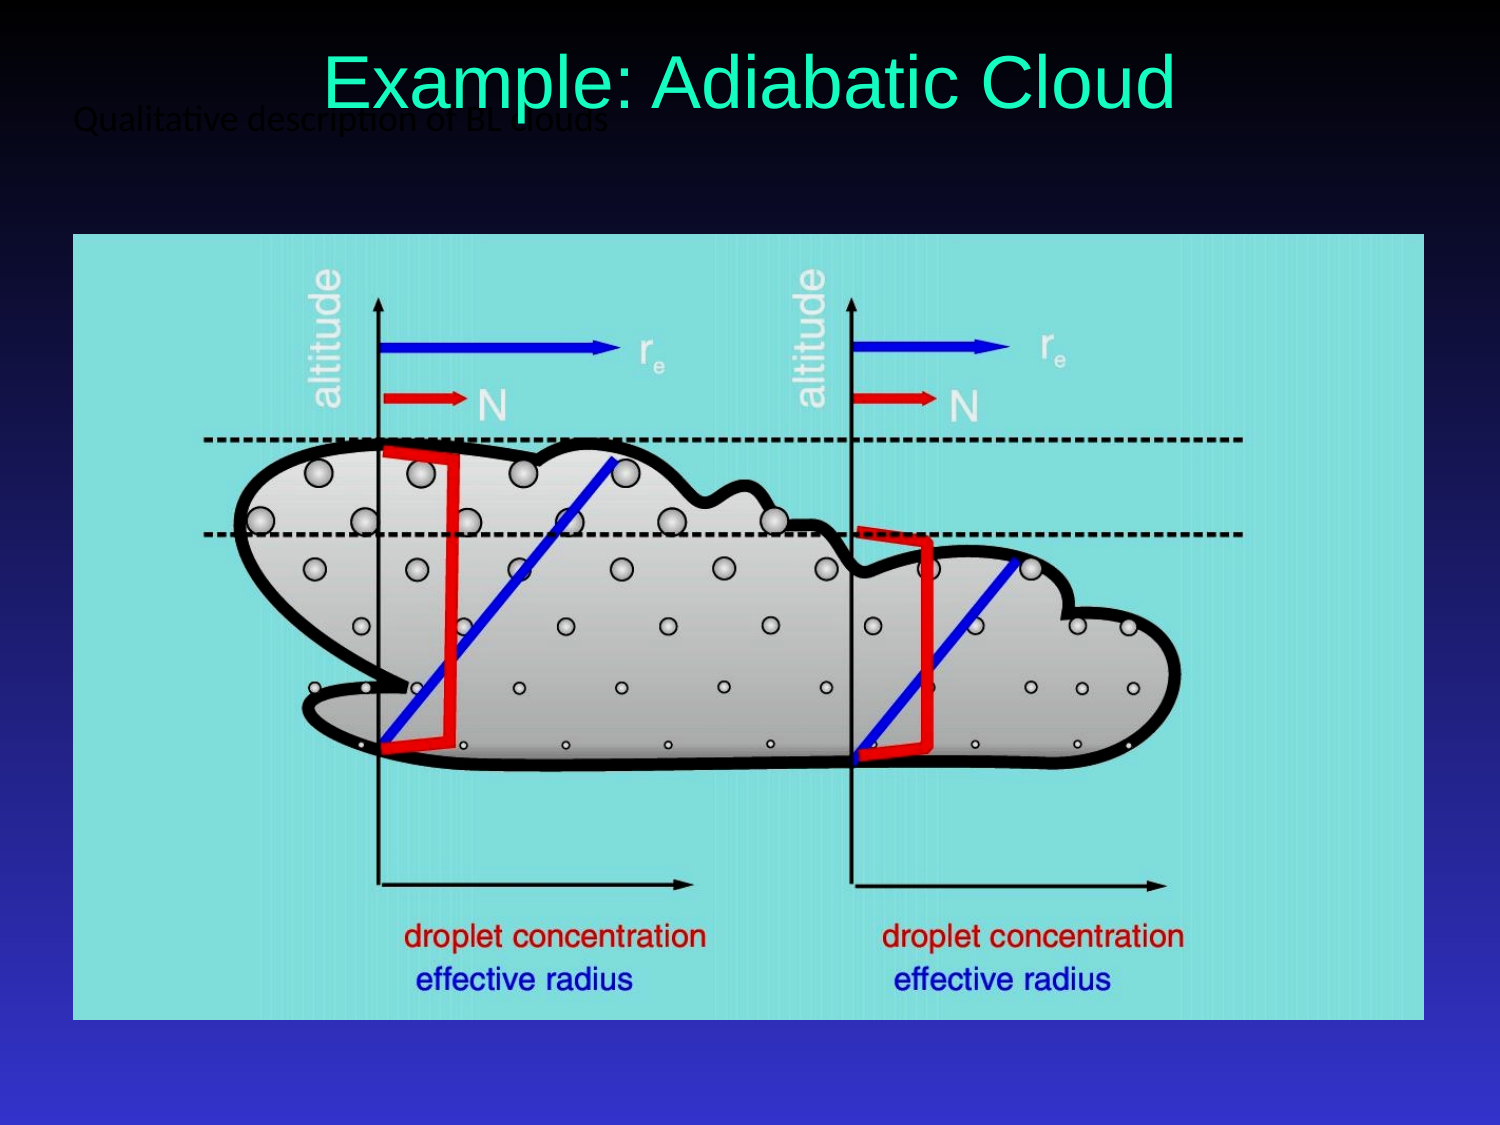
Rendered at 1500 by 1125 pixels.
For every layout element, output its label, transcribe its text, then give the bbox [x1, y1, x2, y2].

title Example: Adiabatic Cloud [75, 20, 1425, 138]
picture [72, 233, 1424, 1020]
text_box Qualitative description of BL clouds [73, 74, 1018, 159]
